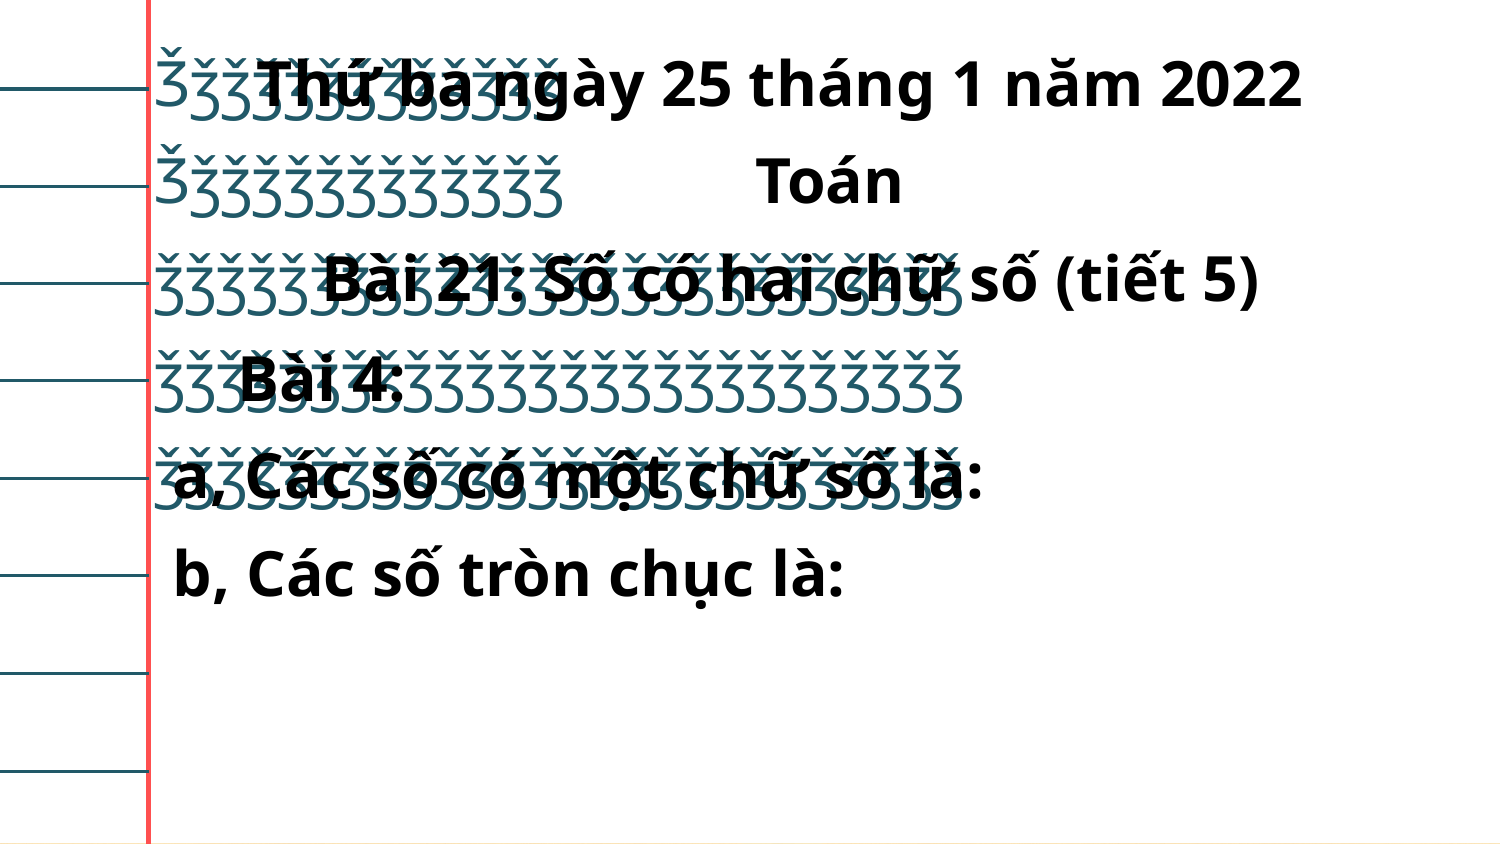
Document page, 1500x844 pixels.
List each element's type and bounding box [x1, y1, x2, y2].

text_box [0, 0, 1500, 844]
